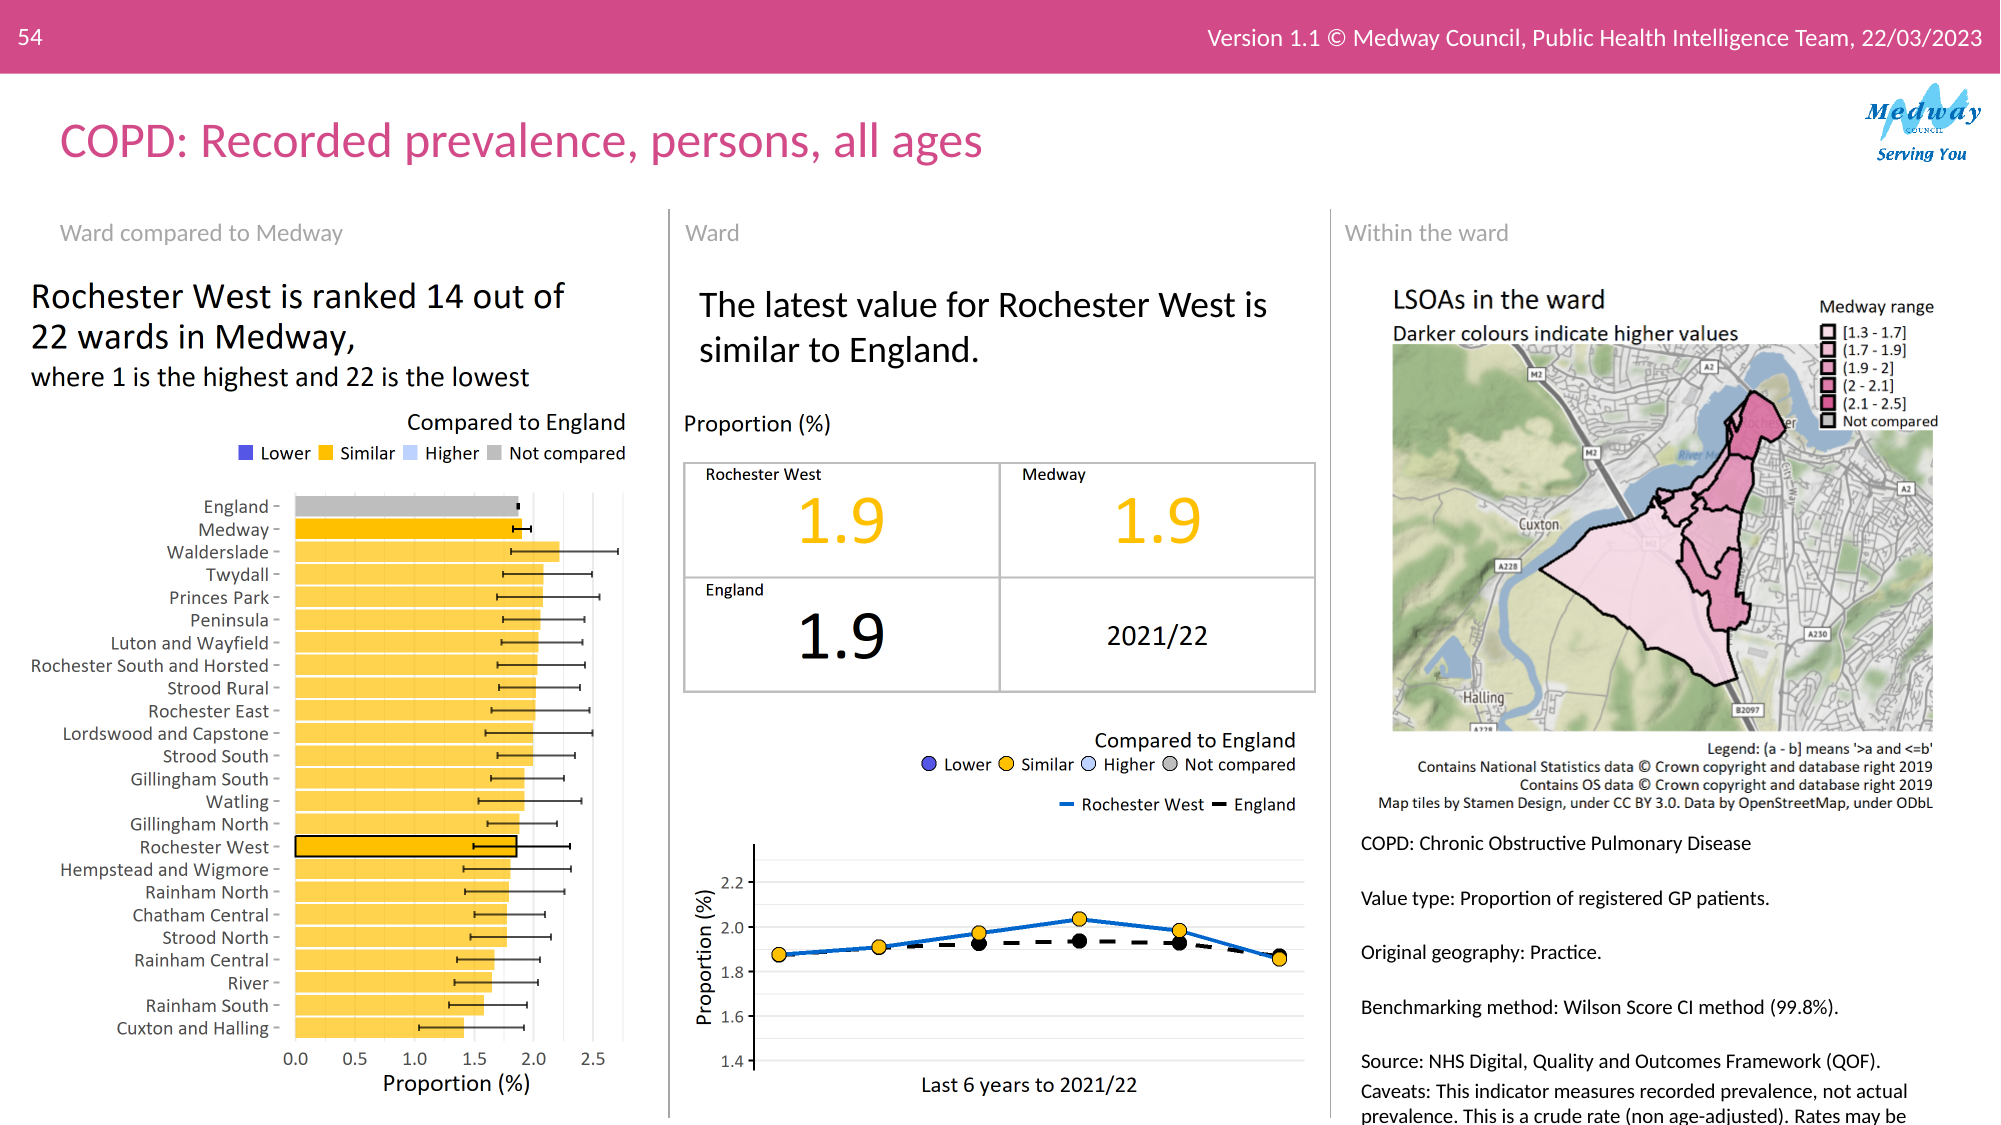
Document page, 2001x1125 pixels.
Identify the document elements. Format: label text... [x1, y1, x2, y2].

title COPD: Recorded prevalence, persons, all ages [45, 83, 1866, 191]
slide_number 54 [2, 5, 239, 66]
list COPD: Chronic Obstructive Pulmonary Disease Value type: Proportion of registered GP patients. Original geography: Practice. Benchmarking method: Wilson Score CI method (99.8%). Source: NHS Digital, Quality and Outcomes Framework (QOF). Caveats: This indicator measures recorded prevalence, not actual prevalence. This is a crude rate (non age-adjusted). Rates may be higher in areas with older populations for age-related conditions. QOF data may be inaccurate for 2020/21 due to the impact of COVID-19. [1346, 822, 1981, 1106]
picture [1866, 83, 1981, 162]
list Version 1.1 © Medway Council, Public Health Intelligence Team, 22/03/2023 [881, 2, 2000, 72]
list The latest value for Rochester West is similar to England. [684, 272, 1316, 386]
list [683, 403, 1316, 693]
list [683, 710, 1316, 1107]
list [1345, 278, 1981, 811]
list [19, 271, 646, 1107]
